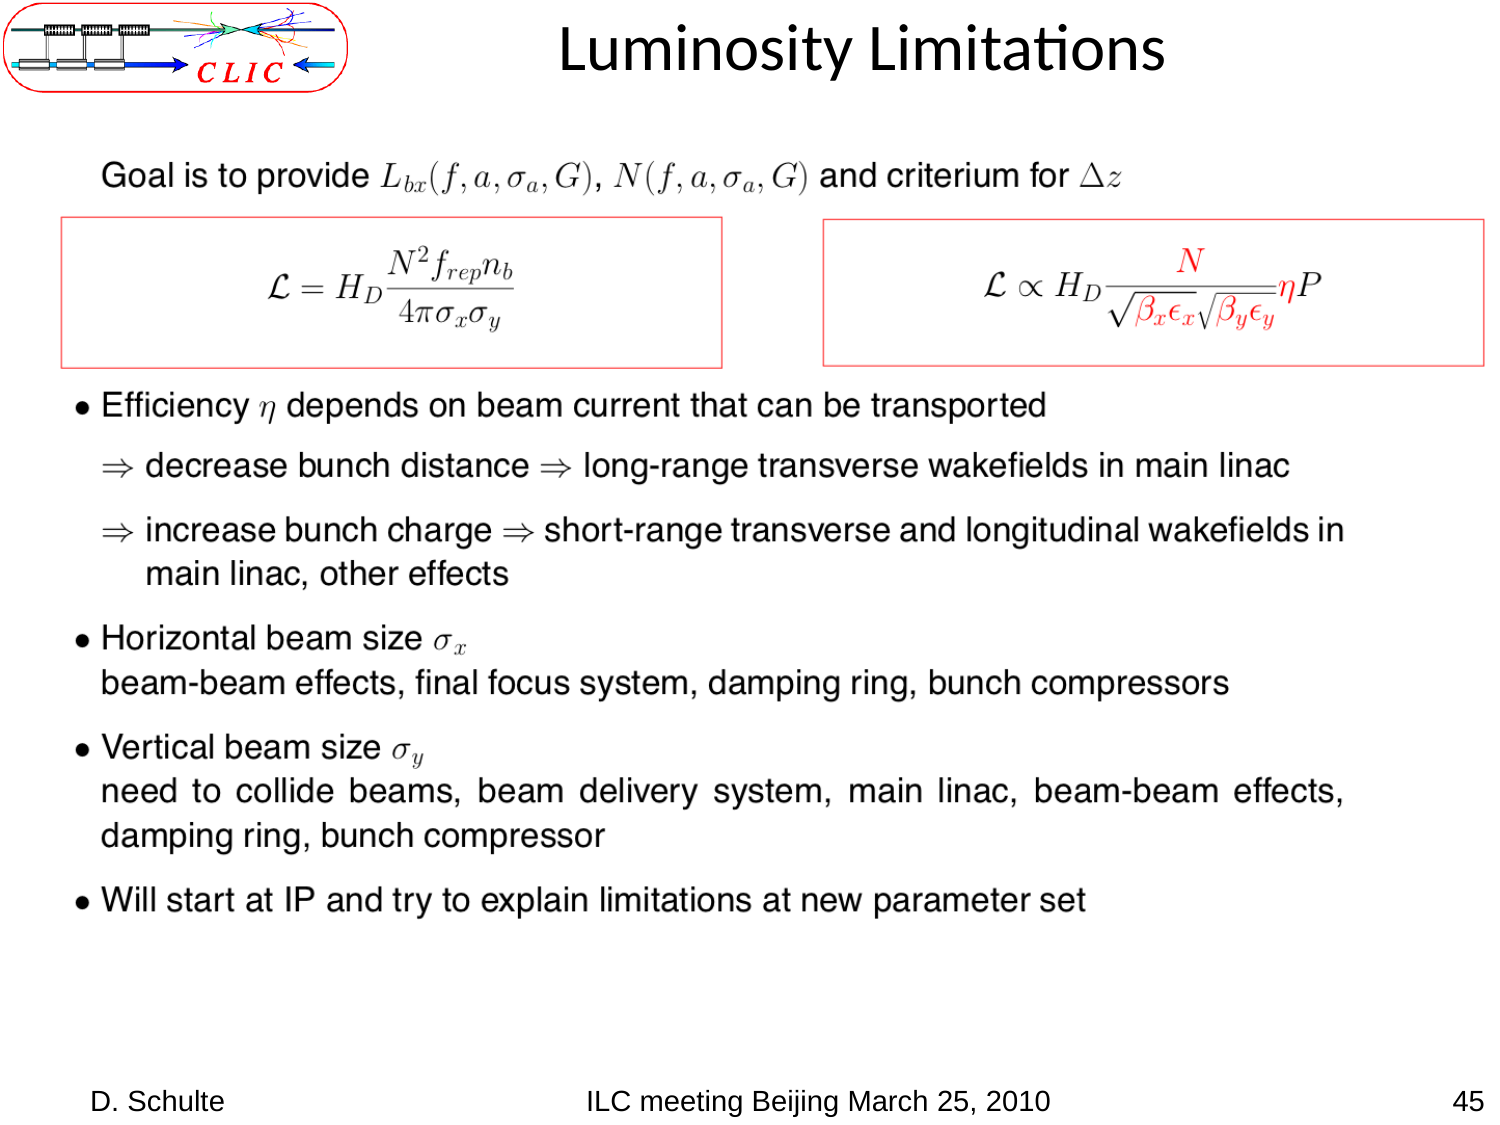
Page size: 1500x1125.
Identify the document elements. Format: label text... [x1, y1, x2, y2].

footer ILC meeting Beijing March 25, 2010 [349, 1074, 1288, 1125]
title Luminosity Limitations [224, 0, 1500, 88]
picture [0, 0, 350, 95]
slide_number 45 [1399, 1074, 1500, 1125]
picture [0, 137, 1500, 980]
slide_number D. Schulte [74, 1074, 338, 1125]
